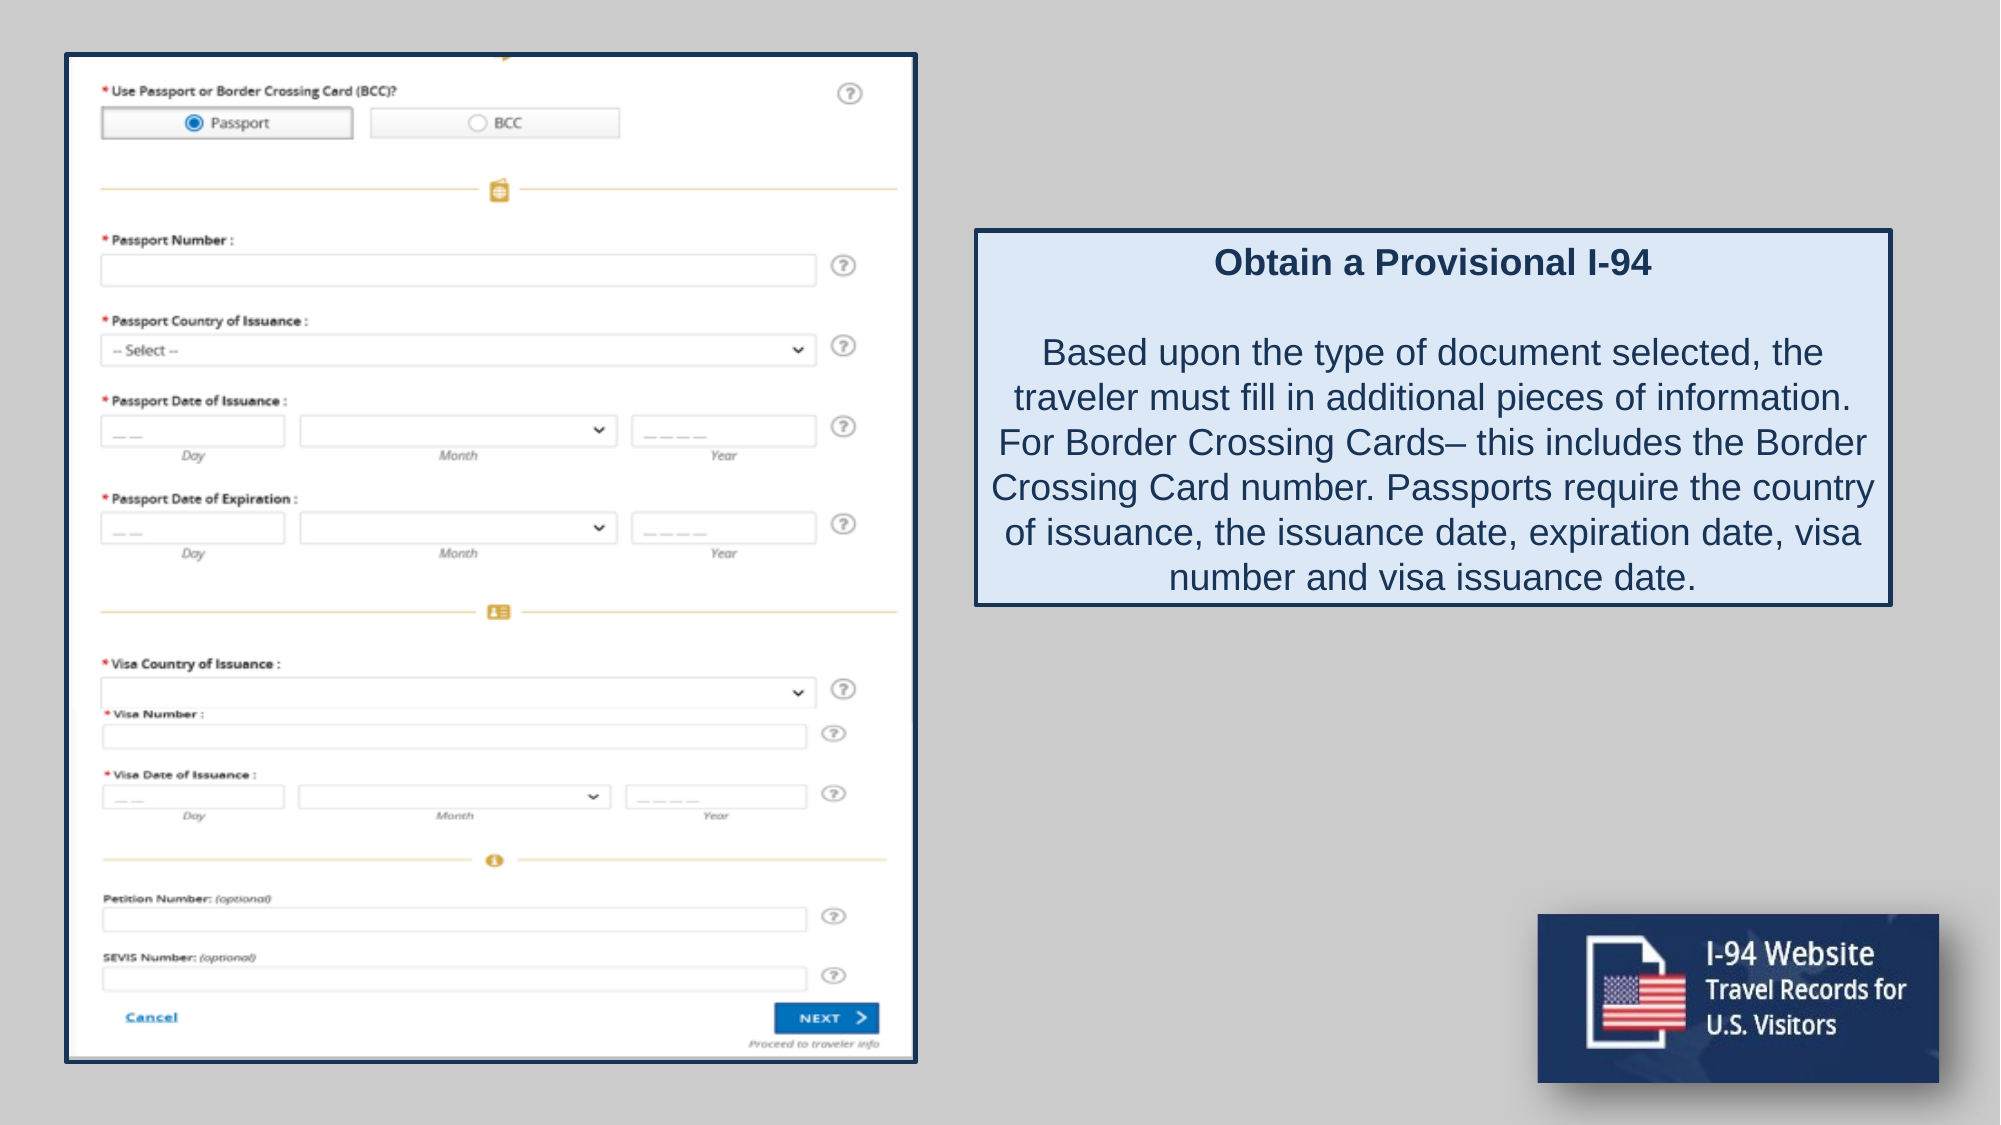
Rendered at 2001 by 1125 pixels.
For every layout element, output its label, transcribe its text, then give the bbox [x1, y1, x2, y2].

text_box Obtain a Provisional I-94 Based upon the type of document selected, the traveler must fill in additional pieces of information. For Border Crossing Cards– this includes the Border Crossing Card number. Passports require the country of issuance, the issuance date, expiration date, visa number and visa issuance date. [975, 230, 1891, 605]
picture [1537, 913, 1940, 1083]
picture [68, 56, 914, 1060]
